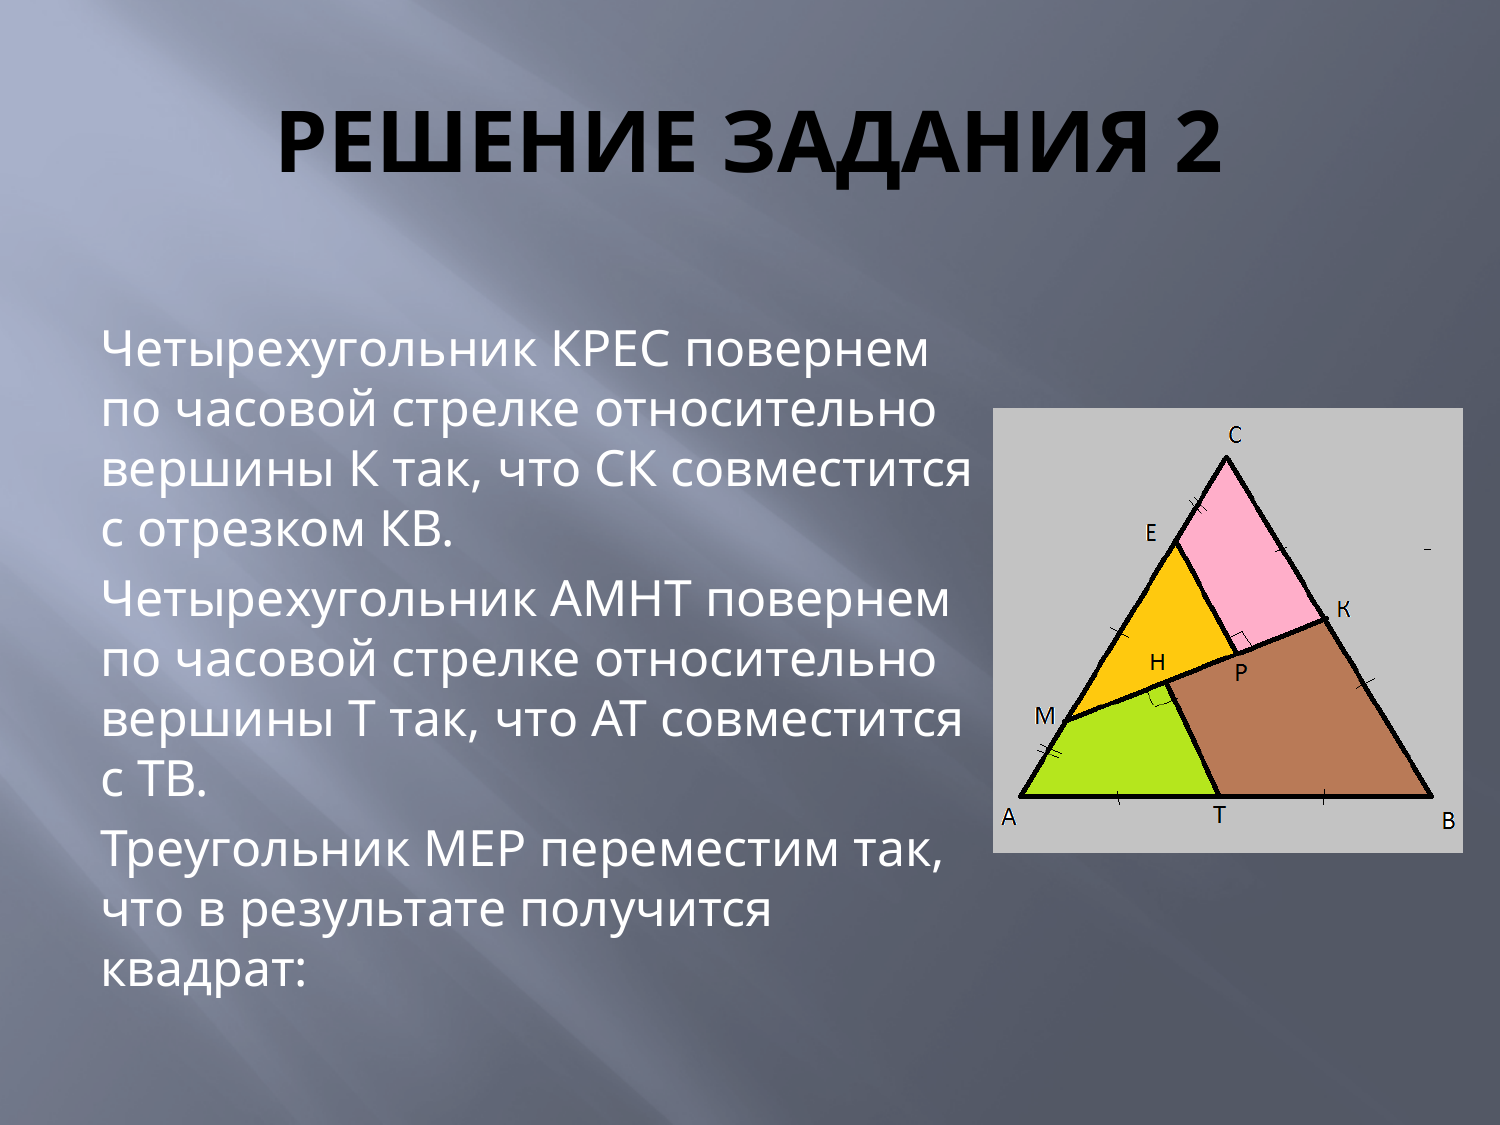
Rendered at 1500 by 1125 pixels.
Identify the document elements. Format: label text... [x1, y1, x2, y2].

picture [993, 408, 1463, 854]
title РЕШЕНИЕ ЗАДАНИЯ 2 [75, 45, 1425, 233]
list Четырехугольник КРЕС повернем по часовой стрелке относительно вершины К так, что СК совместится с отрезком КВ. Четырехугольник АМНТ повернем по часовой стрелке относительно вершины Т так, что АТ совместится с ТВ. Треугольник МЕР переместим так, что в результате получится квадрат: [75, 308, 990, 1059]
